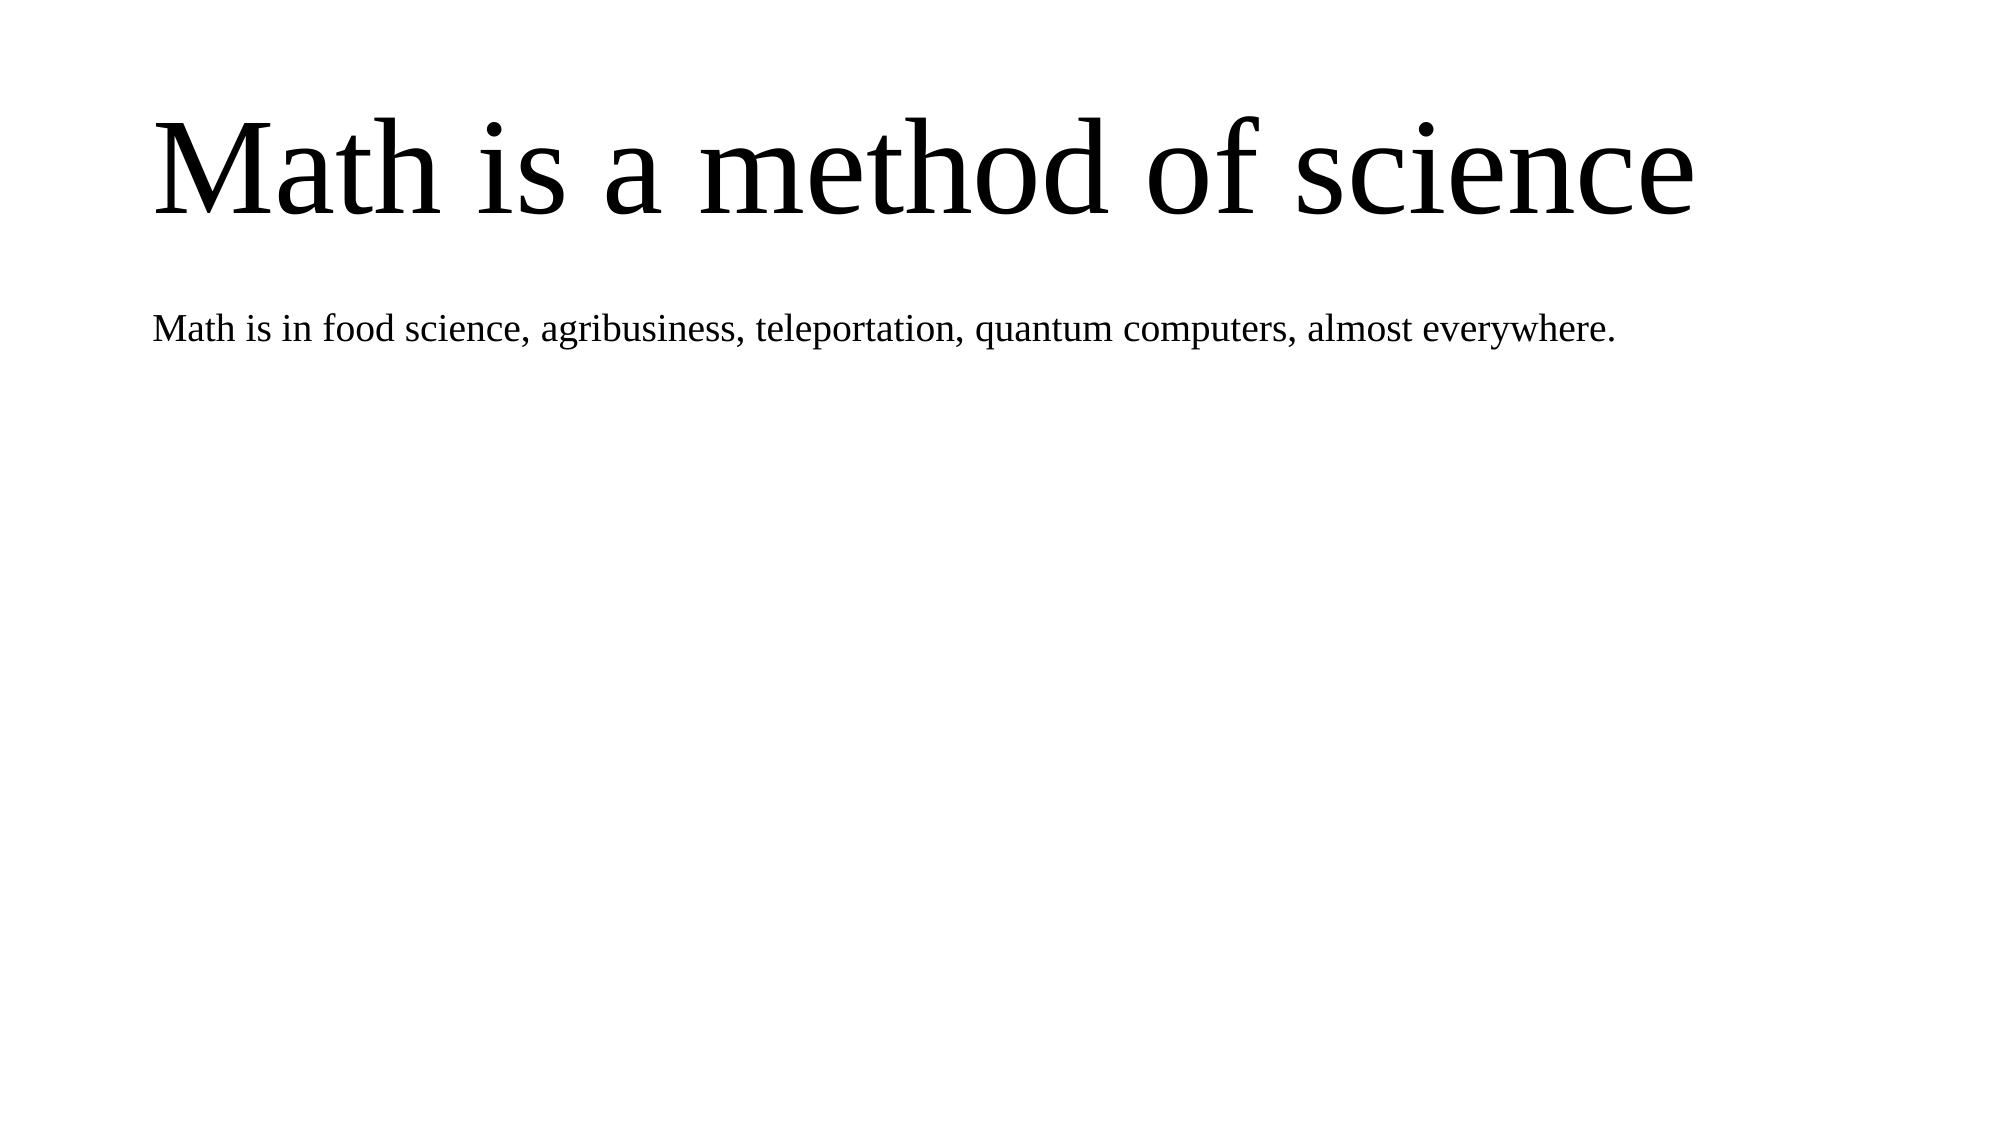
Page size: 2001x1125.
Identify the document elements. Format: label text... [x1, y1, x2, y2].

list Math is in food science, agribusiness, teleportation, quantum computers, almost everywhere. [137, 299, 1863, 1014]
title Math is a method of science [137, 59, 1863, 278]
